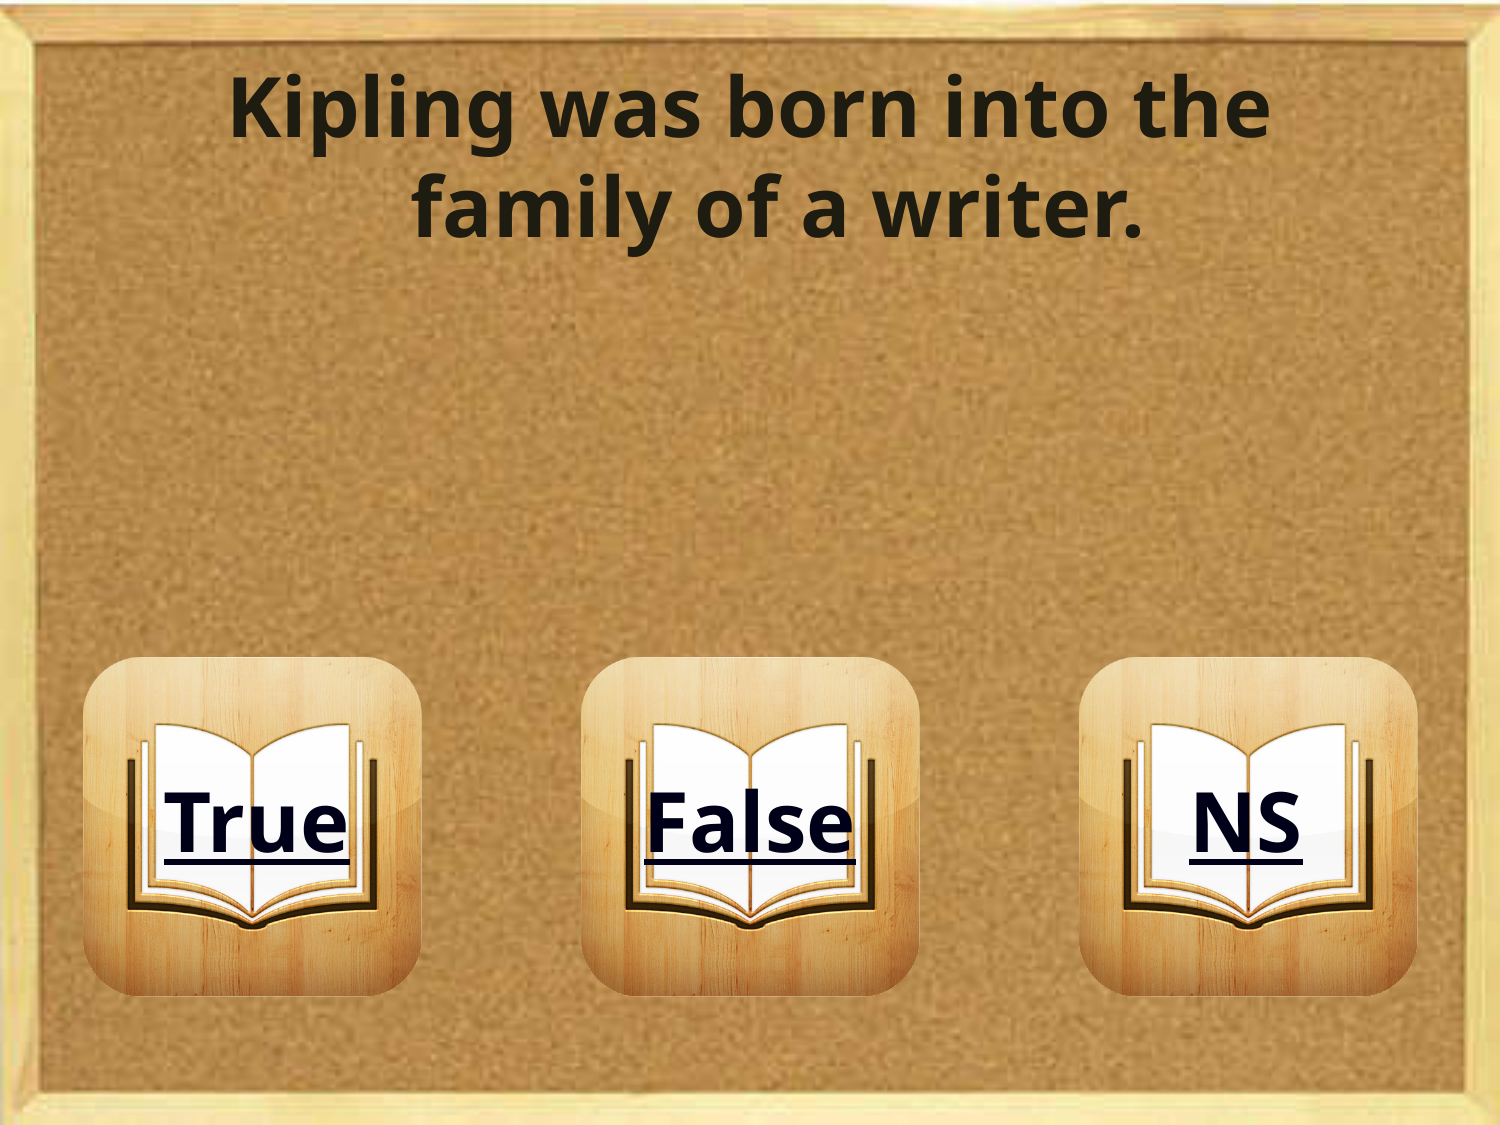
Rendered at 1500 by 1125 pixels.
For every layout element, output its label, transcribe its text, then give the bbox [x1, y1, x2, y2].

list Kipling was born into the family of a writer. [76, 46, 1424, 375]
picture [0, 0, 1500, 1125]
